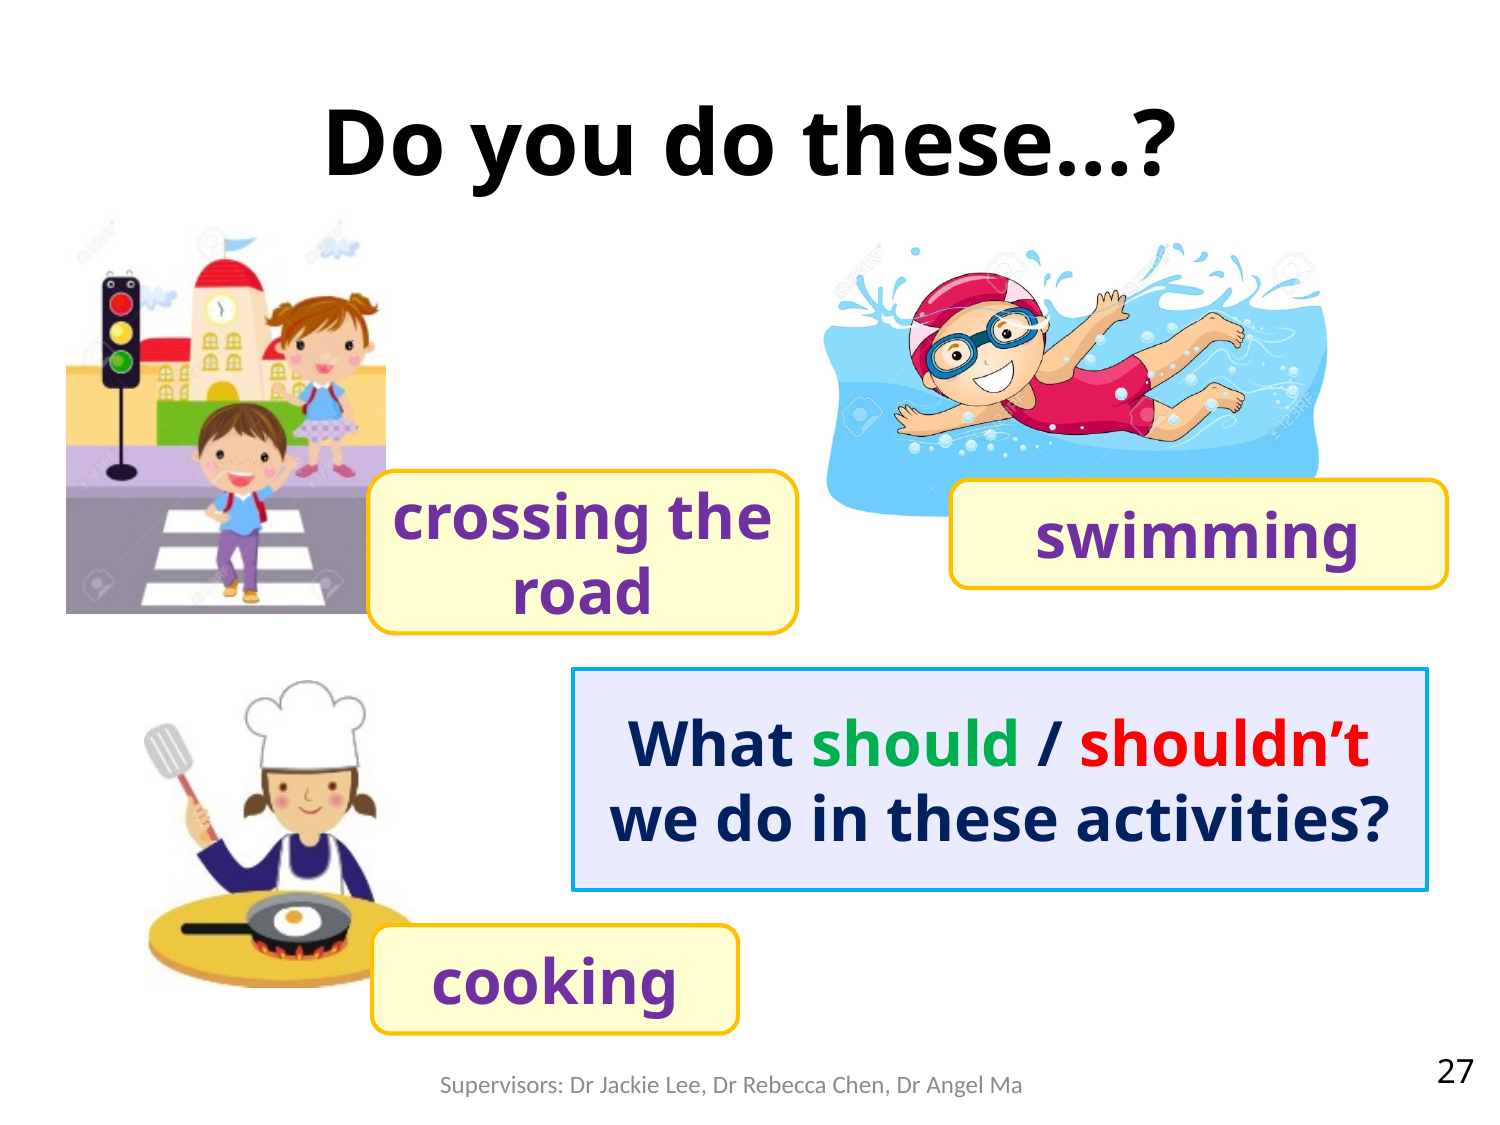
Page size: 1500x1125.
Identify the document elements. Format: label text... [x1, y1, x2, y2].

text_box cooking [369, 923, 741, 1036]
picture [66, 211, 386, 615]
picture [143, 680, 416, 988]
text_box crossing the road [371, 468, 800, 636]
title Do you do these…? [75, 45, 1425, 233]
slide_number 27 [1139, 1042, 1490, 1103]
text_box swimming [948, 477, 1450, 591]
footer Supervisors: Dr Jackie Lee, Dr Rebecca Chen, Dr Angel Ma [407, 1041, 1058, 1125]
picture [820, 230, 1329, 520]
text_box What should / shouldn’t we do in these activities? [571, 667, 1429, 892]
